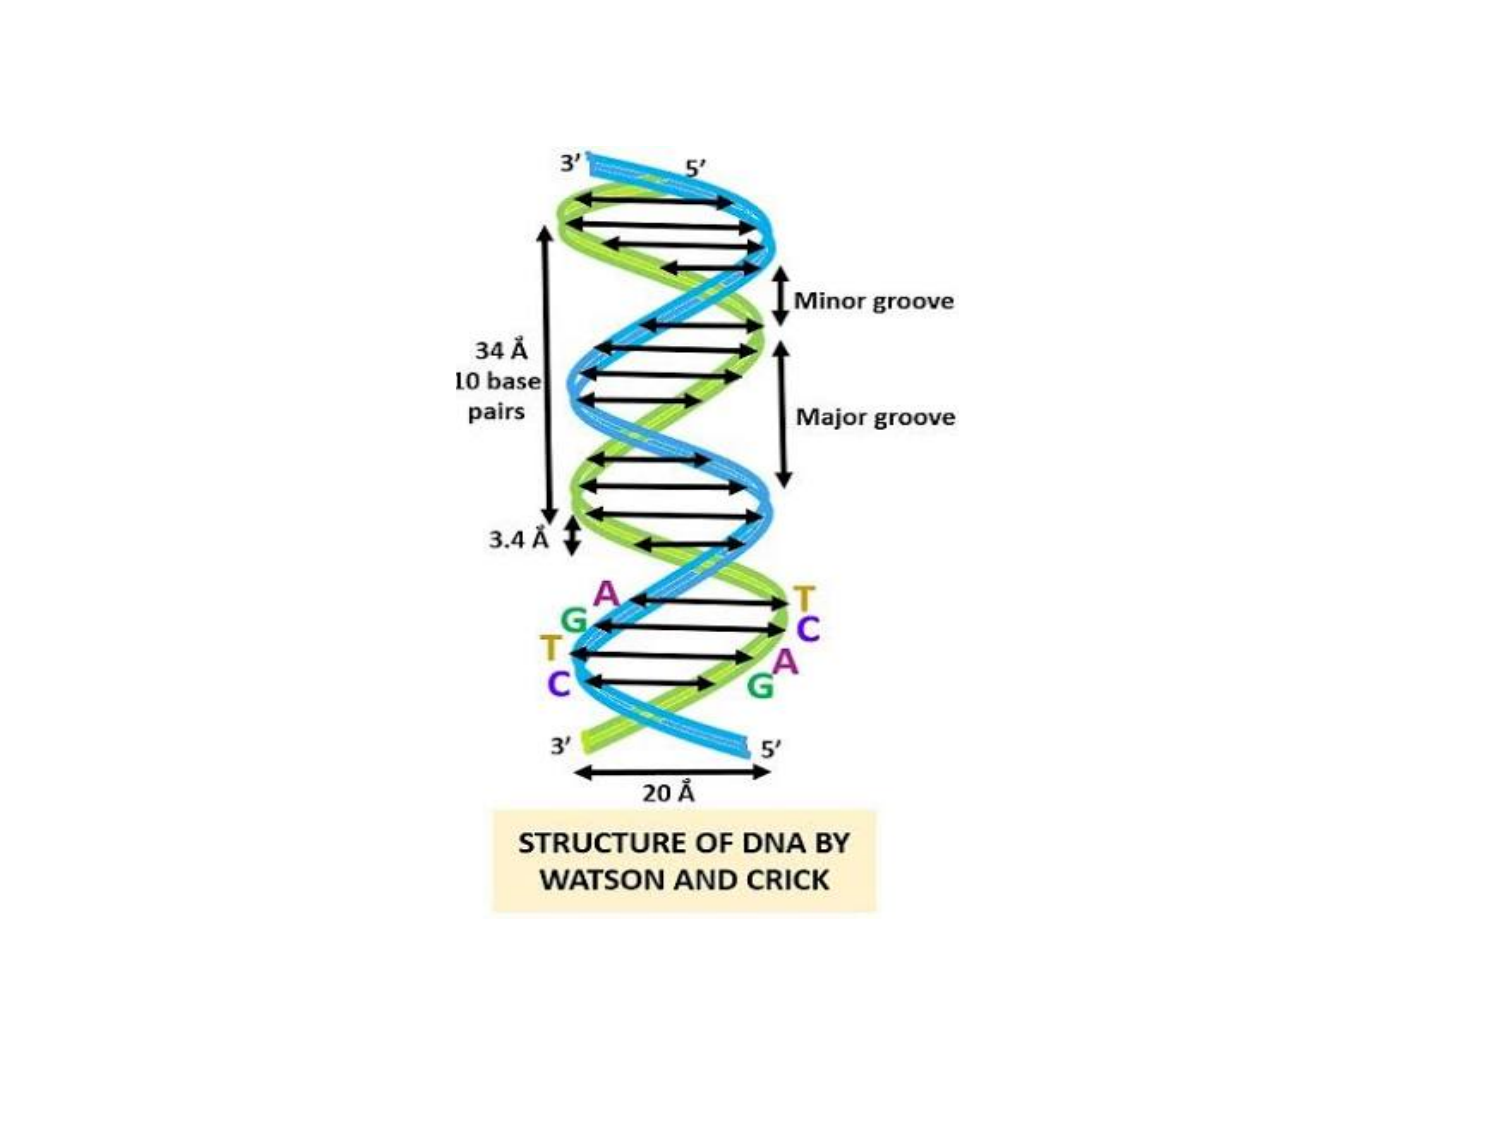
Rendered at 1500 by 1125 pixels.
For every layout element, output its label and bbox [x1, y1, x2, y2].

picture [456, 146, 959, 919]
